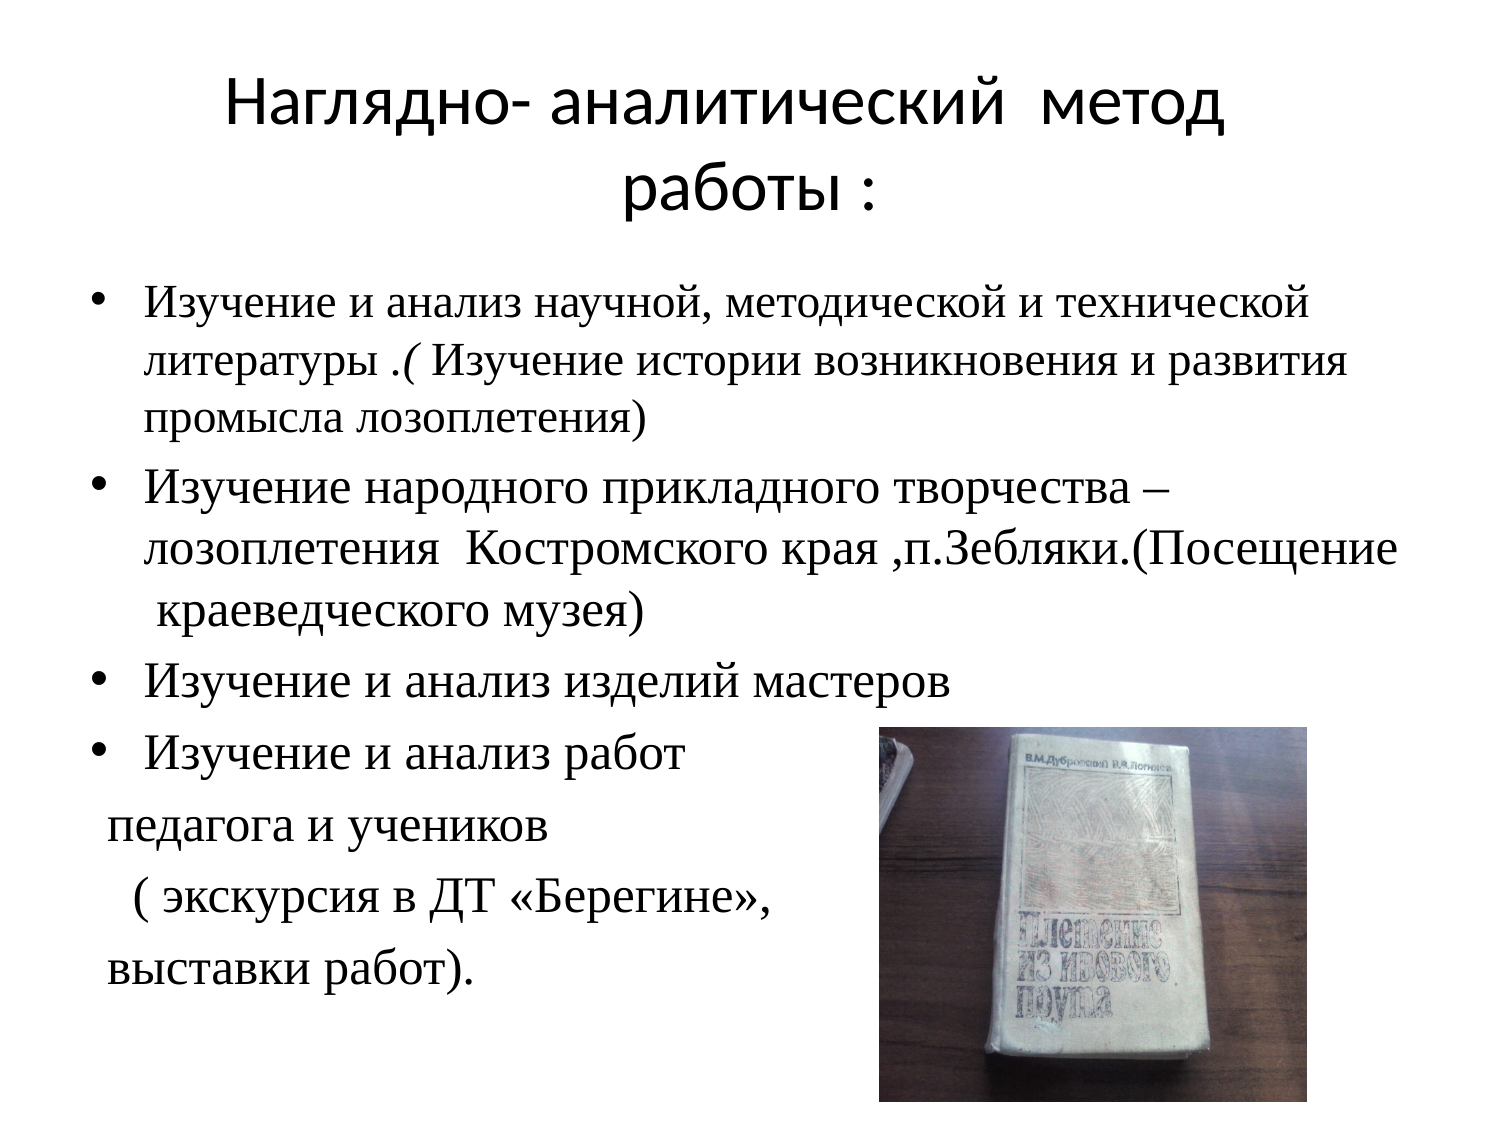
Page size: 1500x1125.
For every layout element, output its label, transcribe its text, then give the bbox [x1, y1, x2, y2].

title Наглядно- аналитический метод работы : [75, 45, 1425, 233]
picture [879, 727, 1307, 1102]
list Изучение и анализ научной, методической и технической литературы .( Изучение истории возникновения и развития промысла лозоплетения) Изучение народного прикладного творчества –лозоплетения Костромского края ,п.Зебляки.(Посещение краеведческого музея) Изучение и анализ изделий мастеров Изучение и анализ работ педагога и учеников ( экскурсия в ДТ «Берегине», выставки работ). [75, 262, 1425, 1005]
